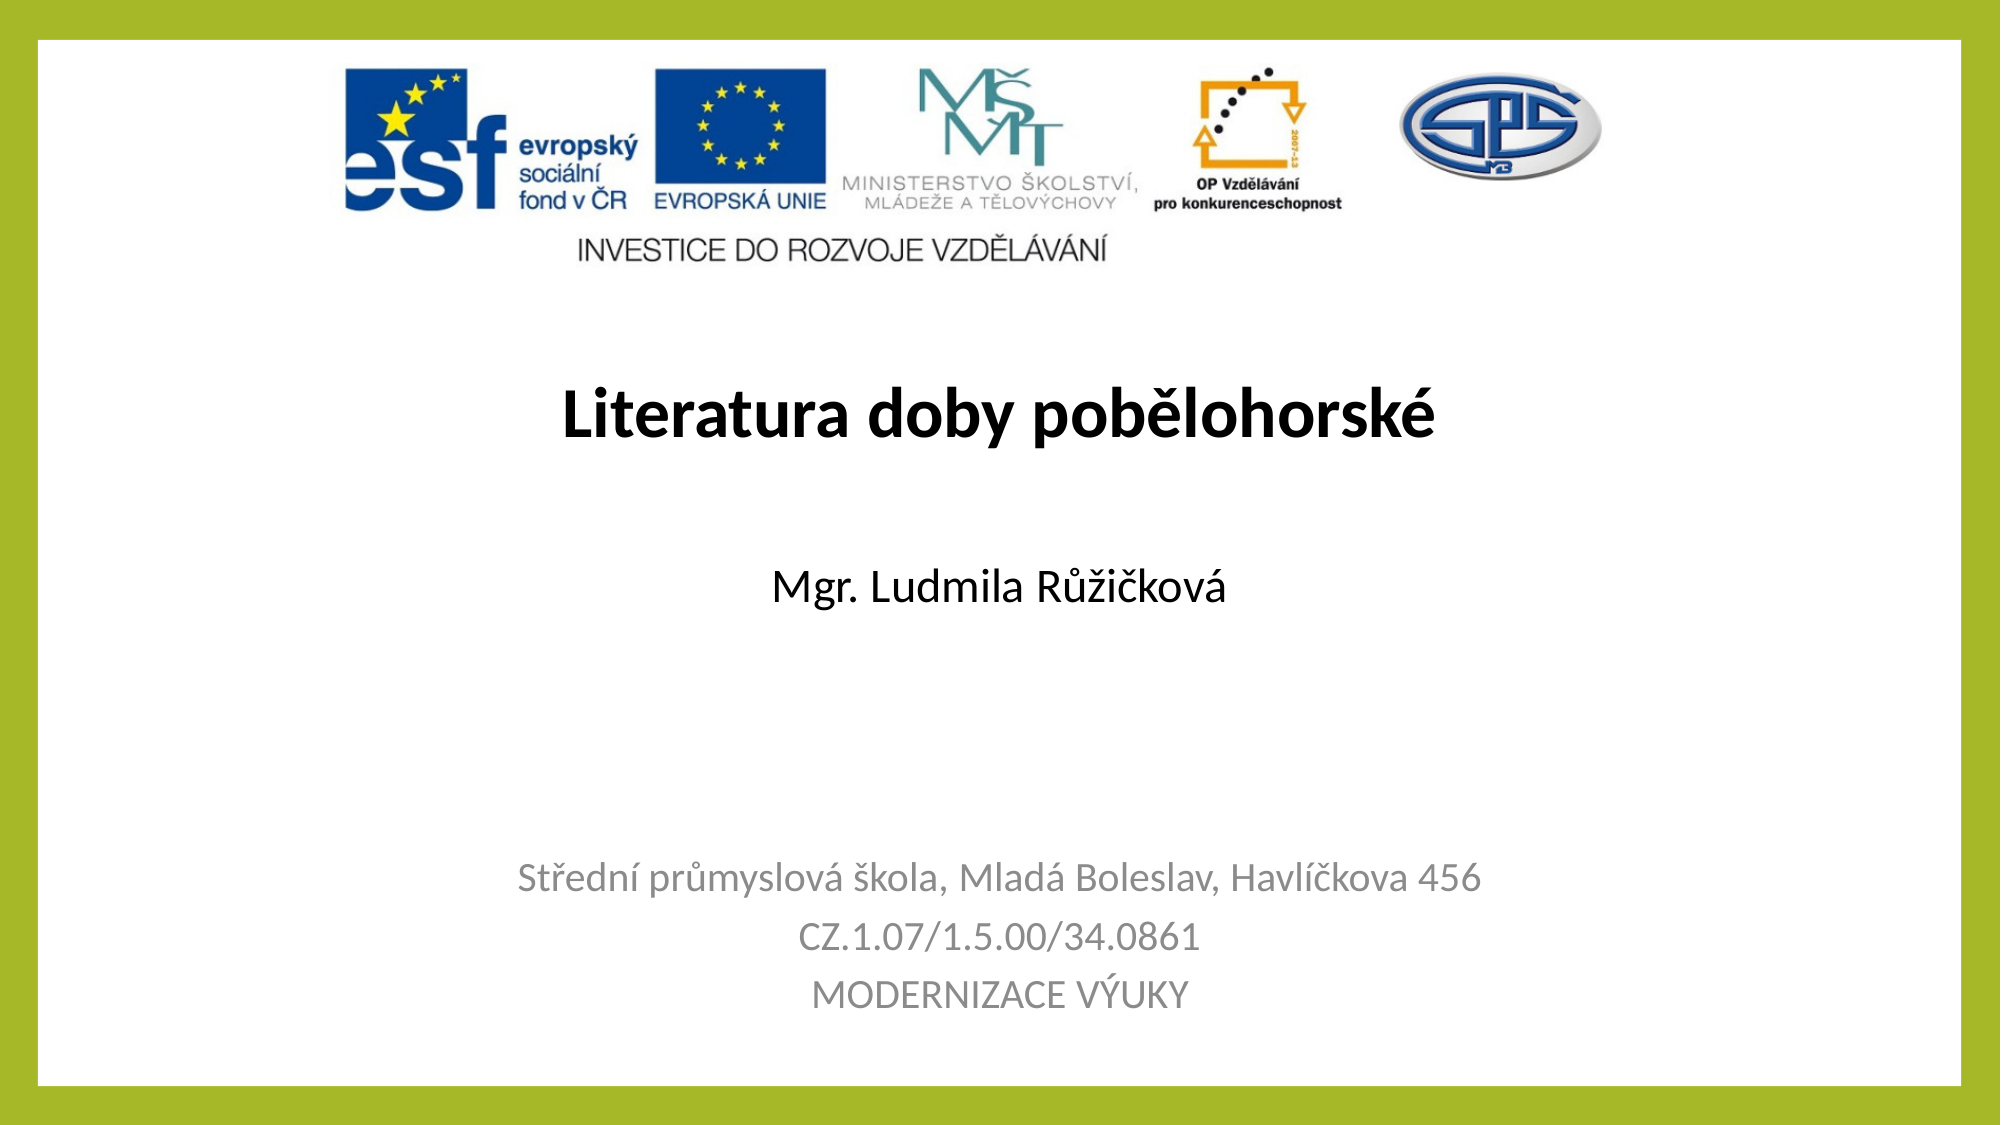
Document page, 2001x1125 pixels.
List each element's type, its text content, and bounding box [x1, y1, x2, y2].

picture [314, 46, 1685, 279]
text_box Střední průmyslová škola, Mladá Boleslav, Havlíčkova 456 CZ.1.07/1.5.00/34.0861 MODERNIZACE VÝUKY [500, 842, 1500, 1024]
text_box Literatura doby pobělohorské Mgr. Ludmila Růžičková [362, 357, 1638, 684]
